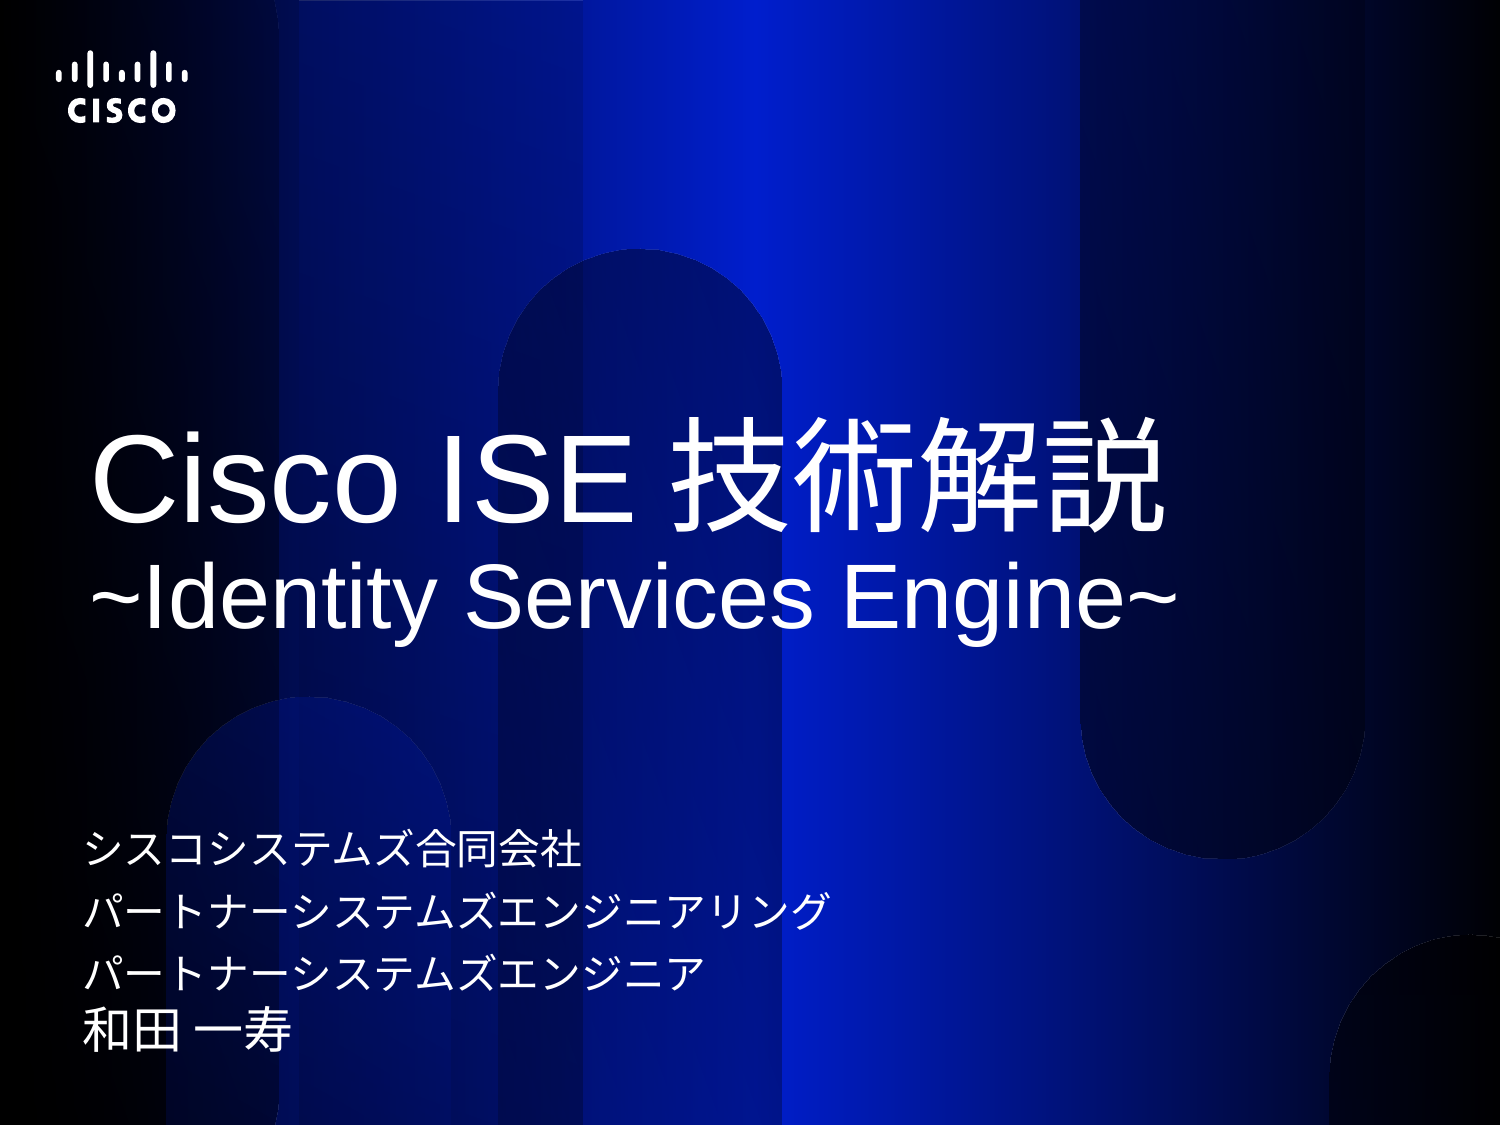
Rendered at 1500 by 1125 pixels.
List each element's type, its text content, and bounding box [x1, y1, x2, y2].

title Cisco ISE技術解説 ~Identity Services Engine~ [75, 431, 1407, 656]
subtitle シスコシステムズ合同会社 パートナーシステムズエンジニアリング パートナーシステムズエンジニア 和田 一寿 [67, 785, 1399, 1066]
